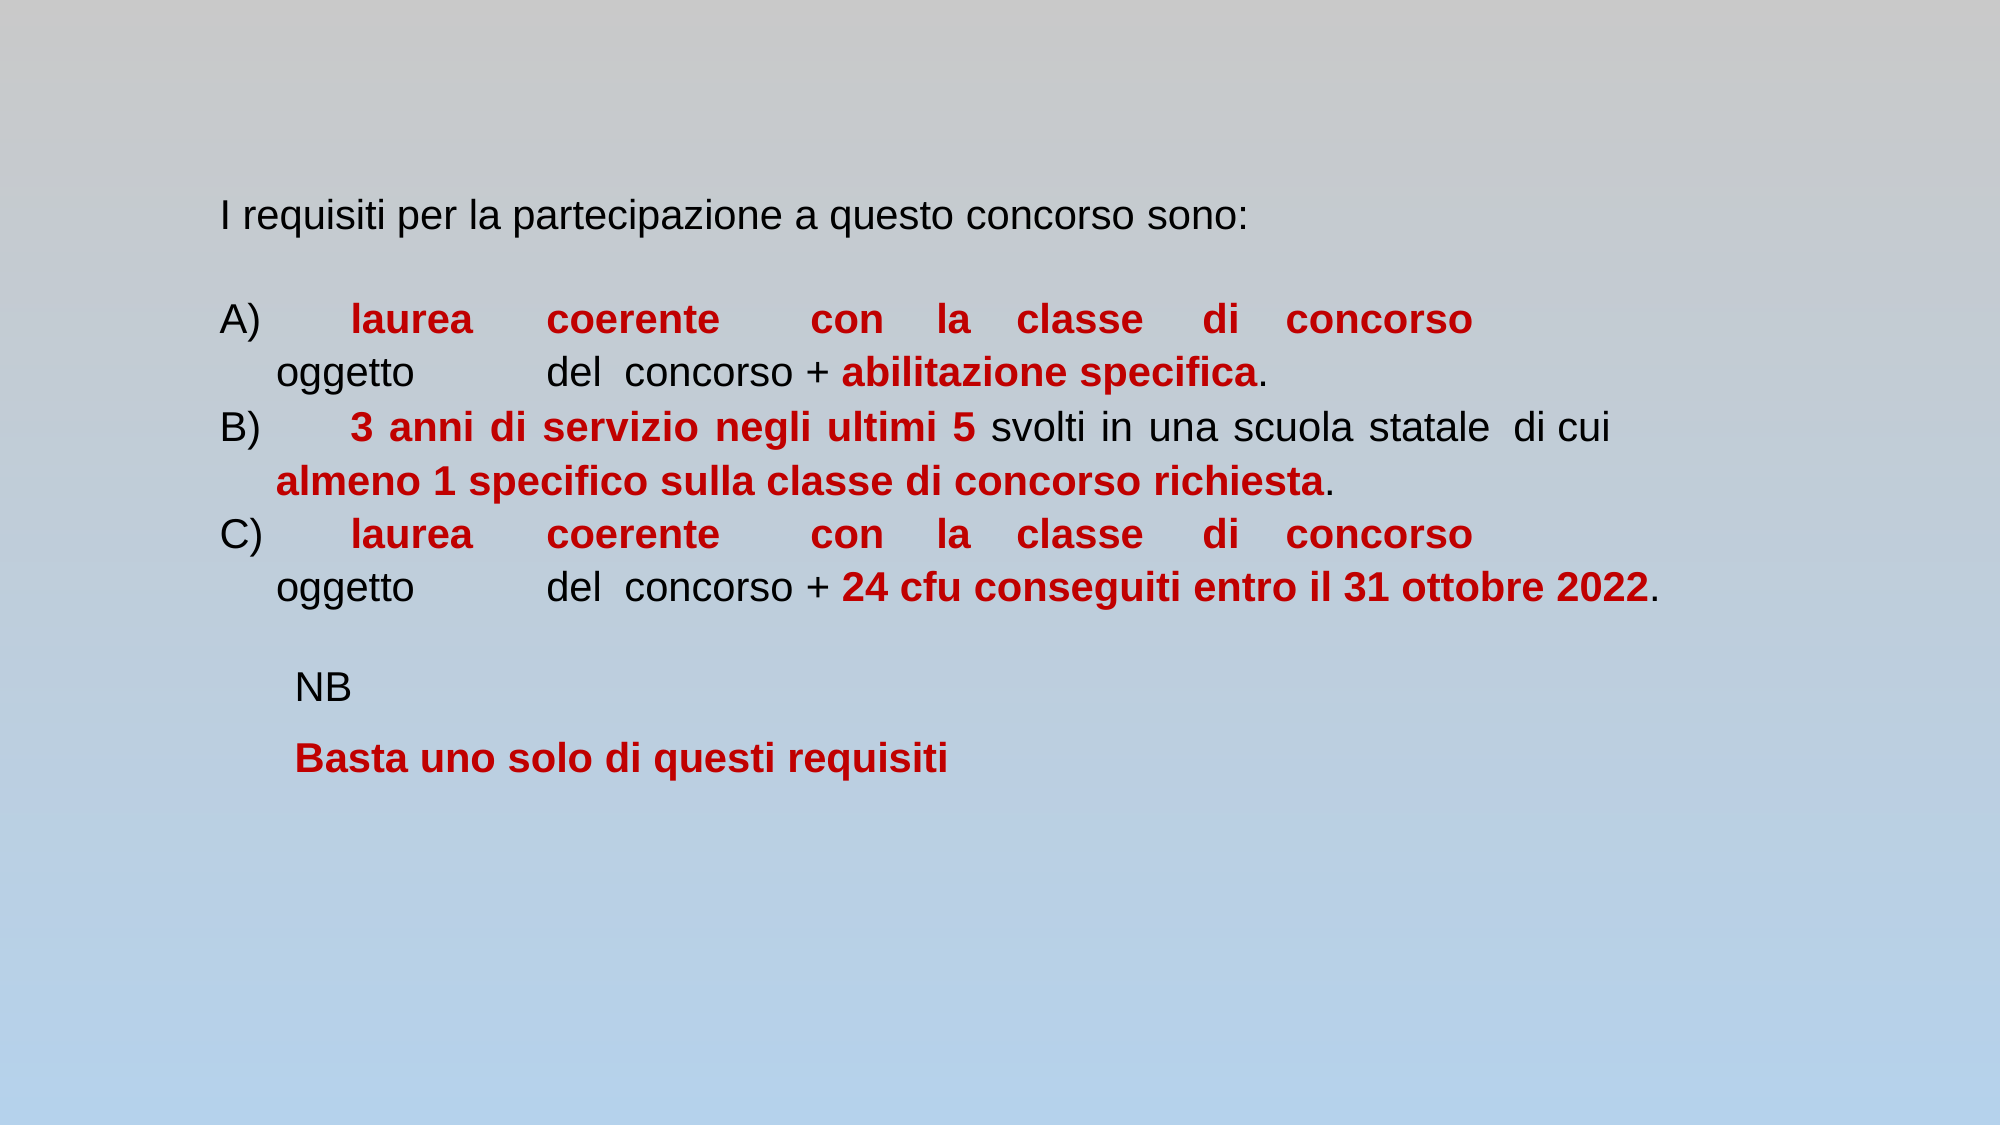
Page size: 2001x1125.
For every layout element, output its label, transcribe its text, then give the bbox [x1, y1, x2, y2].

text_box I requisiti per la partecipazione a questo concorso sono: laurea coerente con la classe di concorso oggetto del concorso + abilitazione specifica. 3 anni di servizio negli ultimi 5 svolti in una scuola statale di cui almeno 1 specifico sulla classe di concorso richiesta. laurea coerente con la classe di concorso oggetto del concorso + 24 cfu conseguiti entro il 31 ottobre 2022. NB Basta uno solo di questi requisiti [202, 180, 1691, 789]
